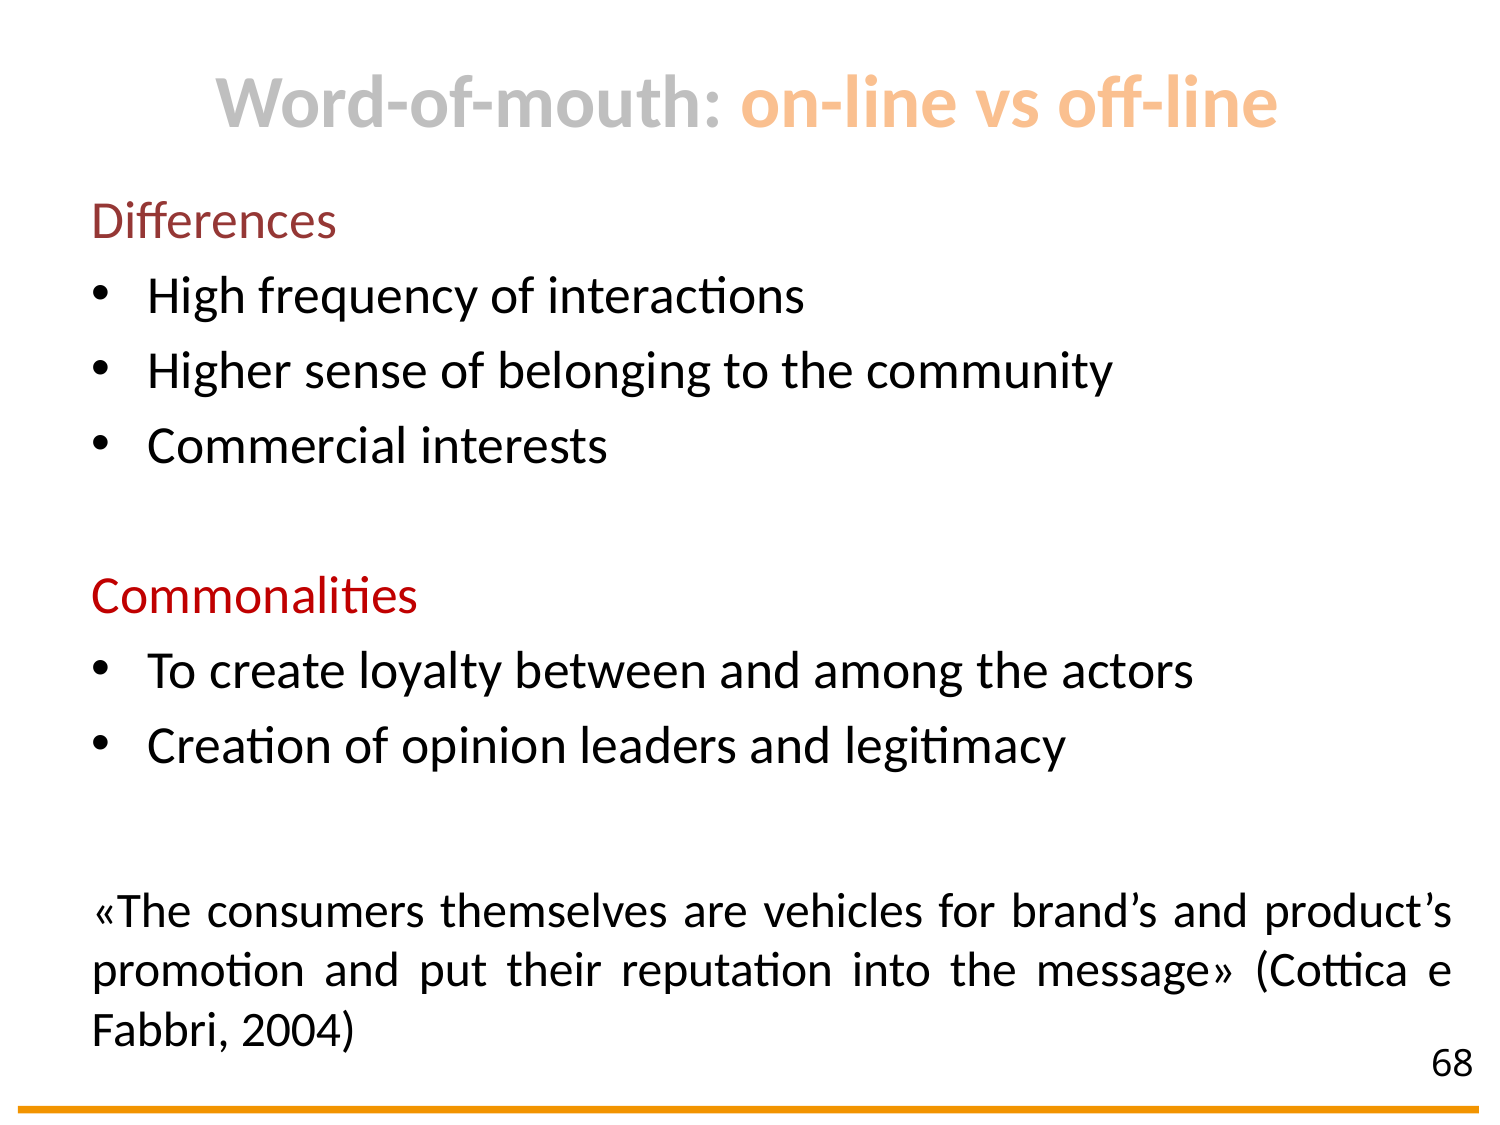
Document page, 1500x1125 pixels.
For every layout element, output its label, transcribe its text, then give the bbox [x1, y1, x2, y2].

text_box 68 [1138, 1034, 1489, 1094]
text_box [744, 378, 753, 1125]
list Differences High frequency of interactions Higher sense of belonging to the community Commercial interests Commonalities To create loyalty between and among the actors Creation of opinion leaders and legitimacy «The consumers themselves are vehicles for brand’s and product’s promotion and put their reputation into the message» (Cottica e Fabbri, 2004) [75, 175, 1469, 1073]
title Word-of-mouth: on-line vs off-line [5, 30, 1489, 164]
